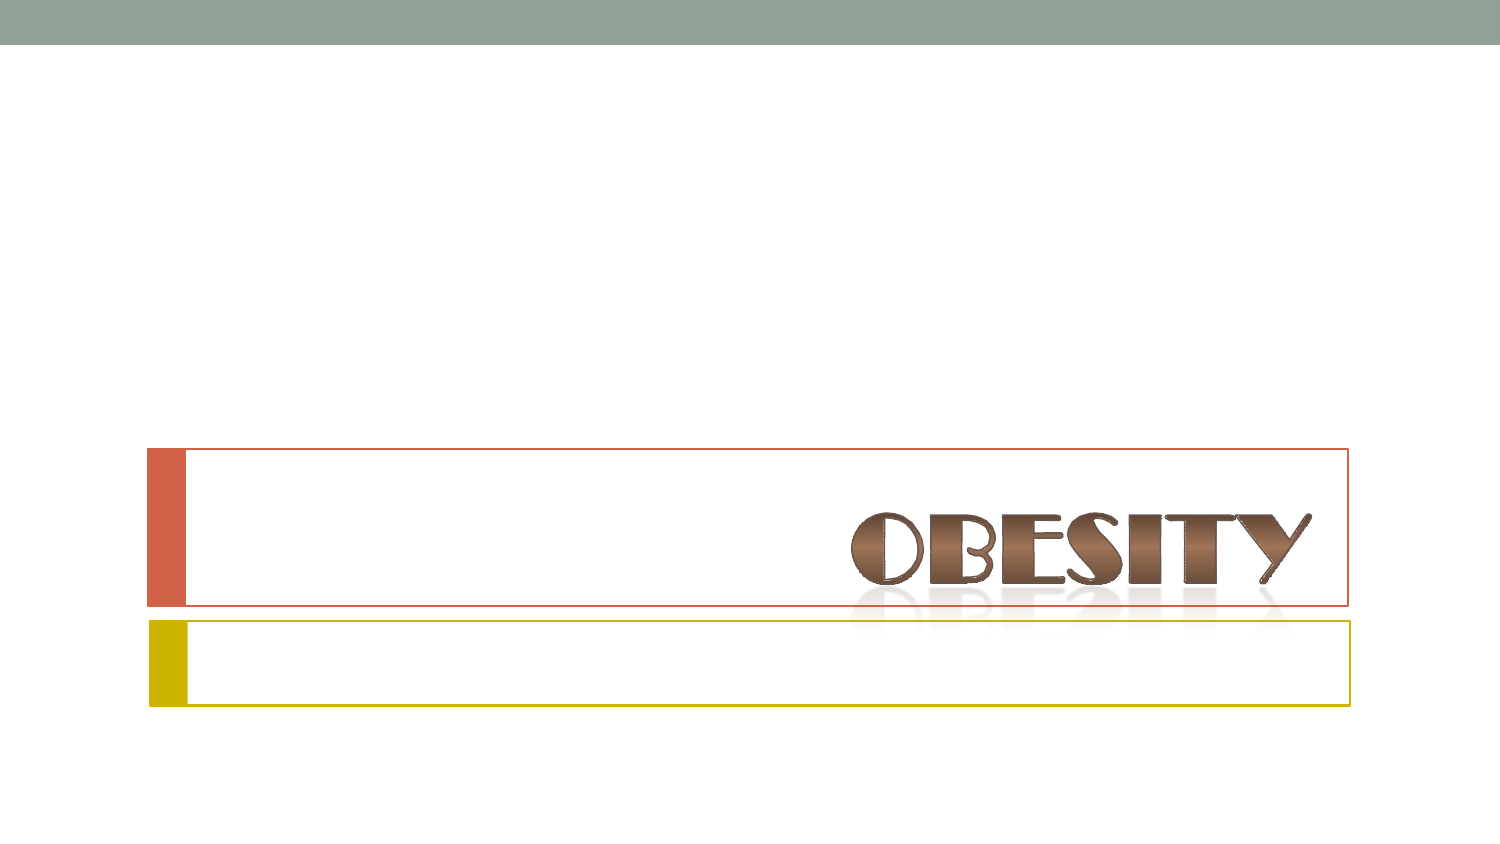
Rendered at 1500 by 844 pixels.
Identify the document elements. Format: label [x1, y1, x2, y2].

text_box [148, 448, 186, 607]
text_box [150, 621, 188, 706]
text_box [188, 621, 783, 706]
text_box [786, 512, 1373, 718]
text_box [186, 448, 1349, 607]
